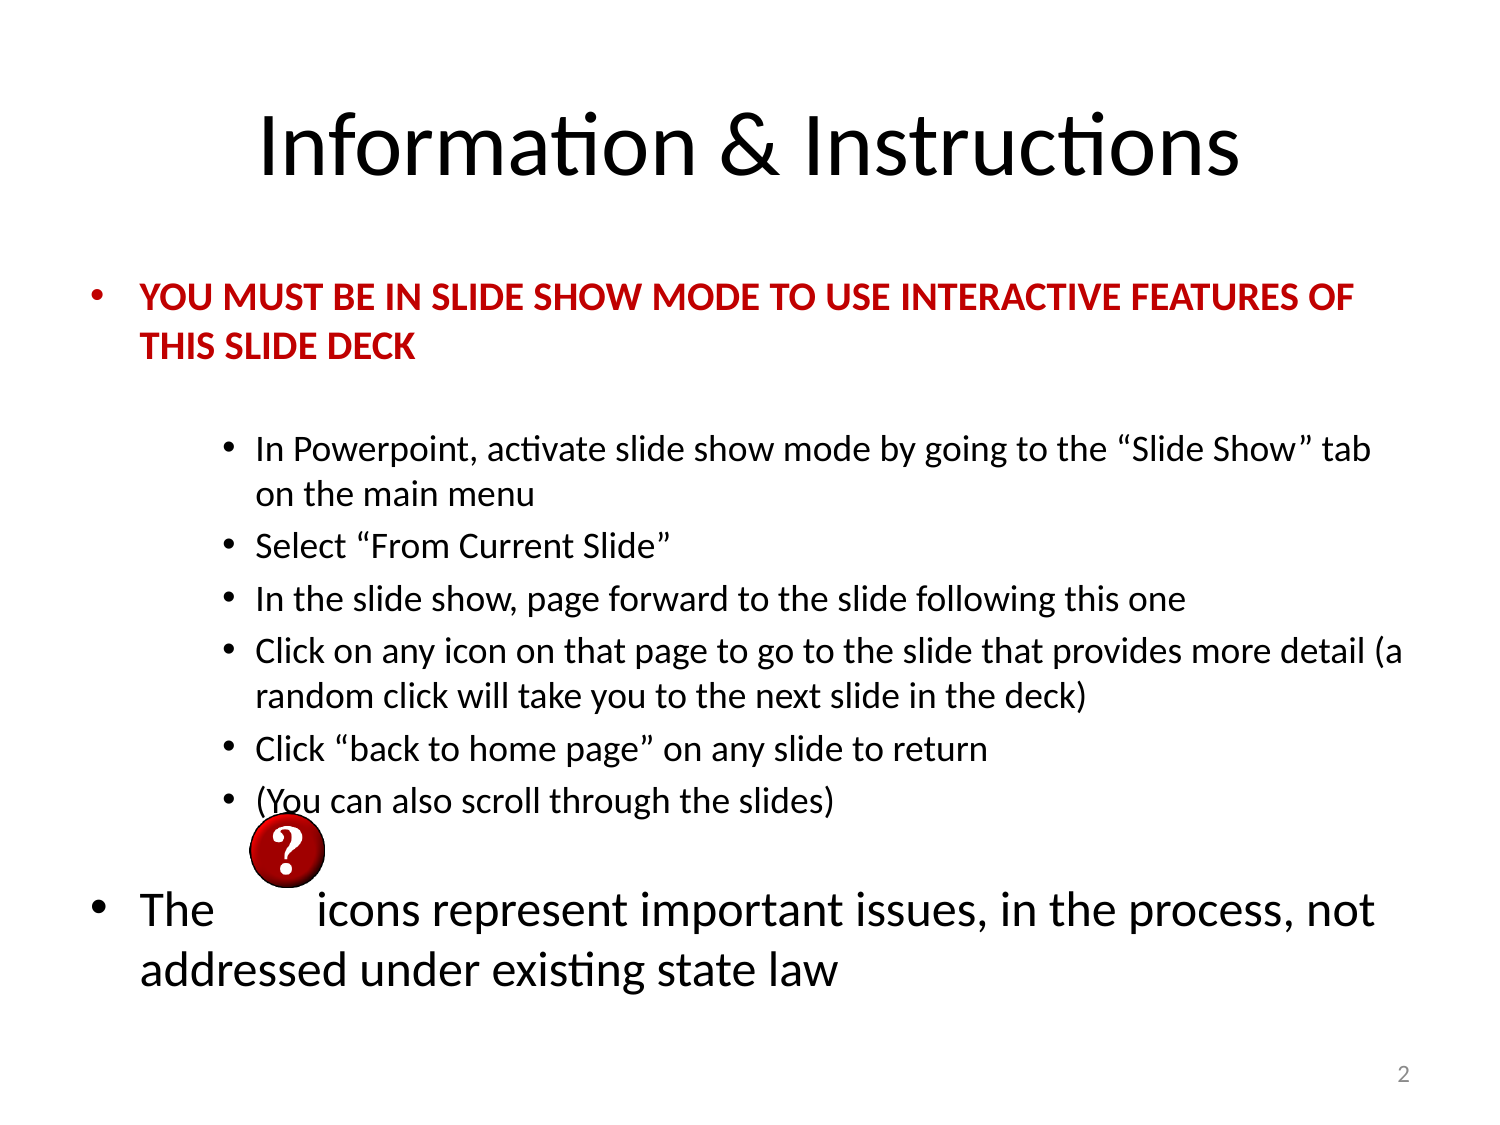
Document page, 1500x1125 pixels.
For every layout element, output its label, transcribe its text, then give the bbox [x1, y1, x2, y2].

title Information & Instructions [75, 45, 1425, 233]
list YOU MUST BE IN SLIDE SHOW MODE TO USE INTERACTIVE FEATURES OF THIS SLIDE DECK In Powerpoint, activate slide show mode by going to the “Slide Show” tab on the main menu Select “From Current Slide” In the slide show, page forward to the slide following this one Click on any icon on that page to go to the slide that provides more detail (a random click will take you to the next slide in the deck) Click “back to home page” on any slide to return (You can also scroll through the slides) The icons represent important issues, in the process, not addressed under existing state law [75, 262, 1425, 1005]
picture [249, 812, 326, 888]
slide_number 2 [1074, 1042, 1425, 1103]
